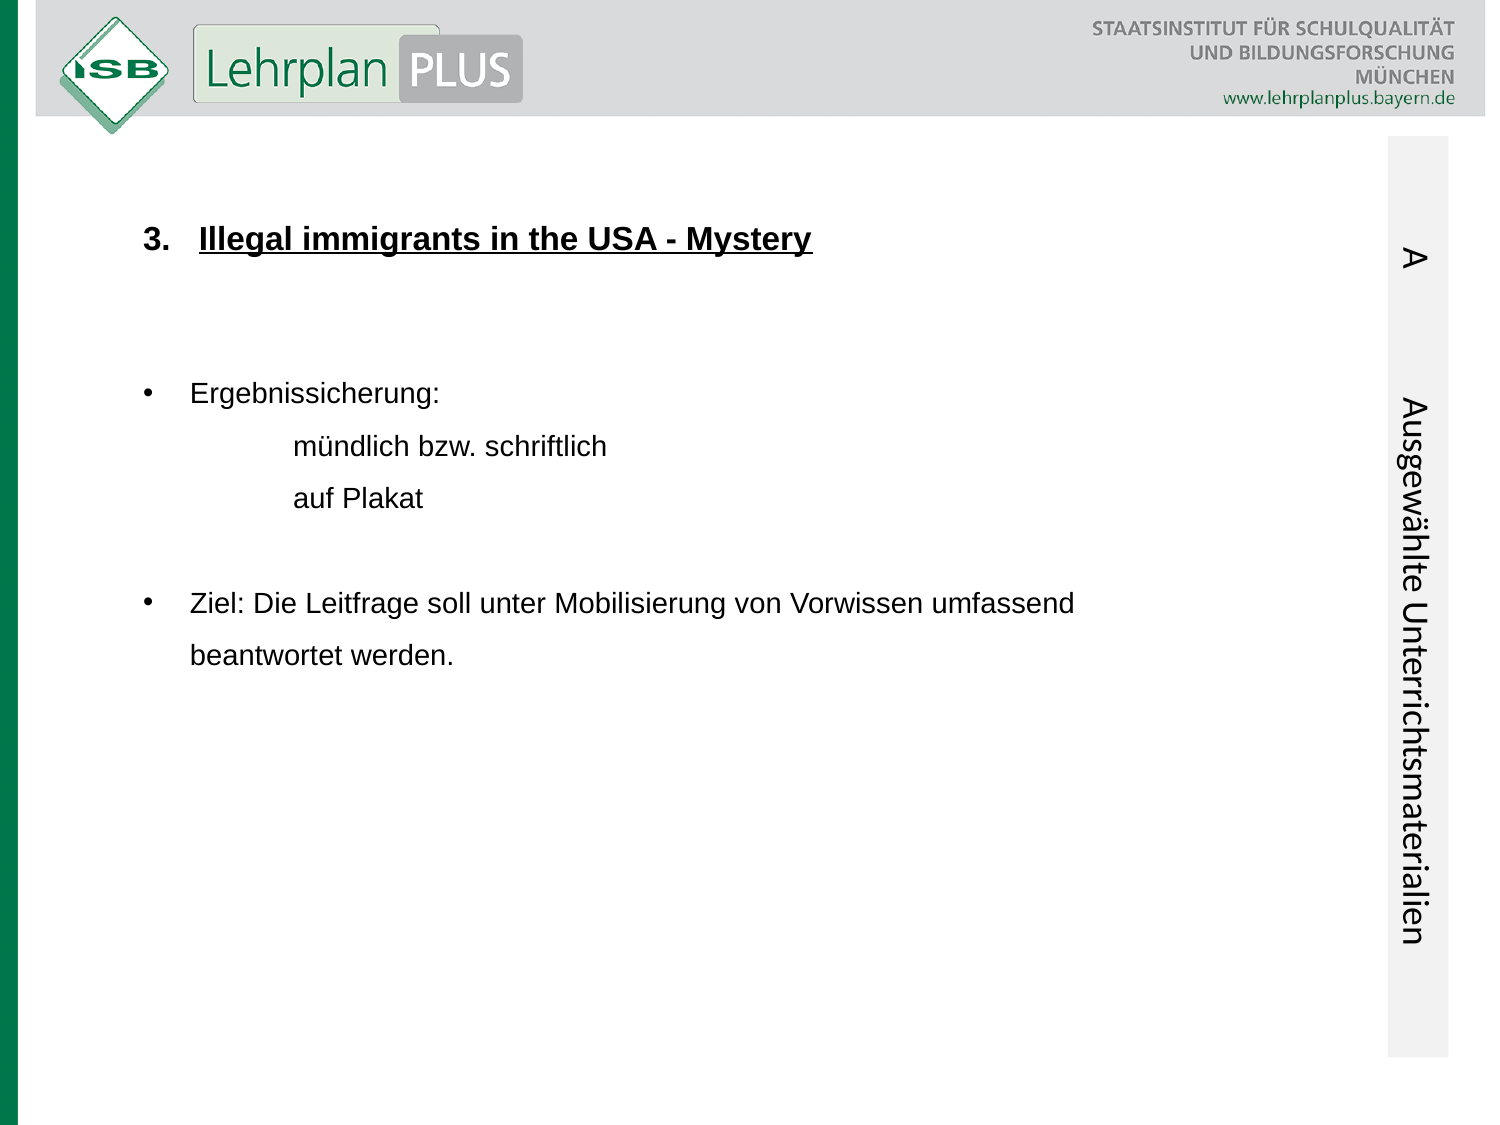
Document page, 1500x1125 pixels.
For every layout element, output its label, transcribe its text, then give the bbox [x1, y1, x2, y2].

text_box 3. Illegal immigrants in the USA - Mystery Ergebnissicherung: mündlich bzw. schriftlich auf Plakat Ziel: Die Leitfrage soll unter Mobilisierung von Vorwissen umfassend beantwortet werden. [135, 209, 1211, 837]
picture [0, 0, 1500, 1125]
text_box A Ausgewählte Unterrichtsmaterialien [1387, 136, 1449, 1058]
